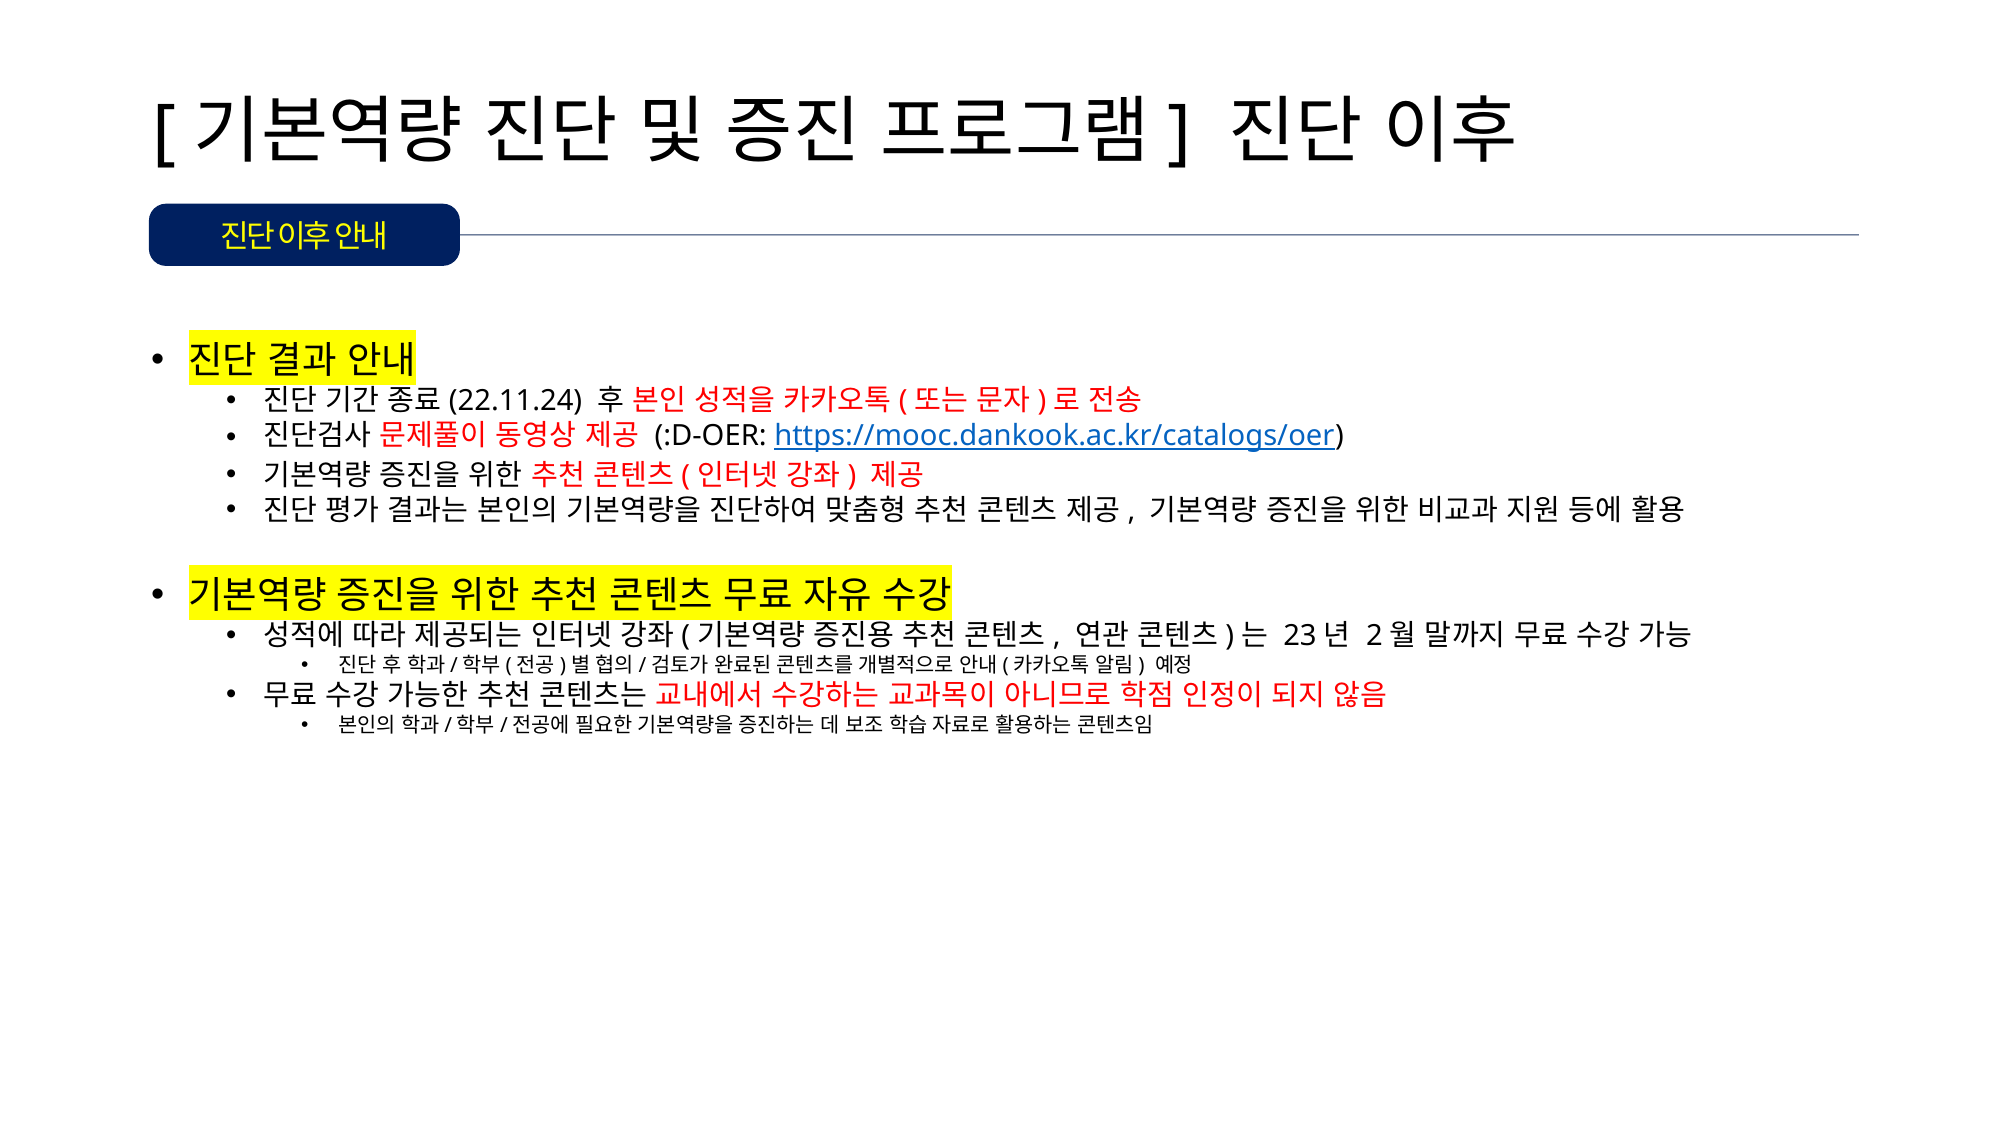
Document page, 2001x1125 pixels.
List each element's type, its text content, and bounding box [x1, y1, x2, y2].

title [기본역량 진단 및 증진 프로그램] 진단 이후 [137, 59, 1863, 207]
list 진단 결과 안내 진단 기간 종료(22.11.24) 후 본인 성적을 카카오톡(또는 문자)로 전송 진단검사 문제풀이 동영상 제공 (:D-OER: https://mooc.dankook.ac.kr/catalogs/oer) 기본역량 증진을 위한 추천 콘텐츠(인터넷 강좌) 제공 진단 평가 결과는 본인의 기본역량을 진단하여 맞춤형 추천 콘텐츠 제공, 기본역량 증진을 위한 비교과 지원 등에 활용 기본역량 증진을 위한 추천 콘텐츠 무료 자유 수강 성적에 따라 제공되는 인터넷 강좌(기본역량 증진용 추천 콘텐츠, 연관 콘텐츠)는 23년 2월 말까지 무료 수강 가능 진단 후 학과/학부(전공)별 협의/검토가 완료된 콘텐츠를 개별적으로 안내(카카오톡 알림) 예정 무료 수강 가능한 추천 콘텐츠는 교내에서 수강하는 교과목이 아니므로 학점 인정이 되지 않음 본인의 학과/학부/전공에 필요한 기본역량을 증진하는 데 보조 학습 자료로 활용하는 콘텐츠임 [136, 328, 1862, 1052]
text_box 진단 이후 안내 [147, 202, 462, 267]
